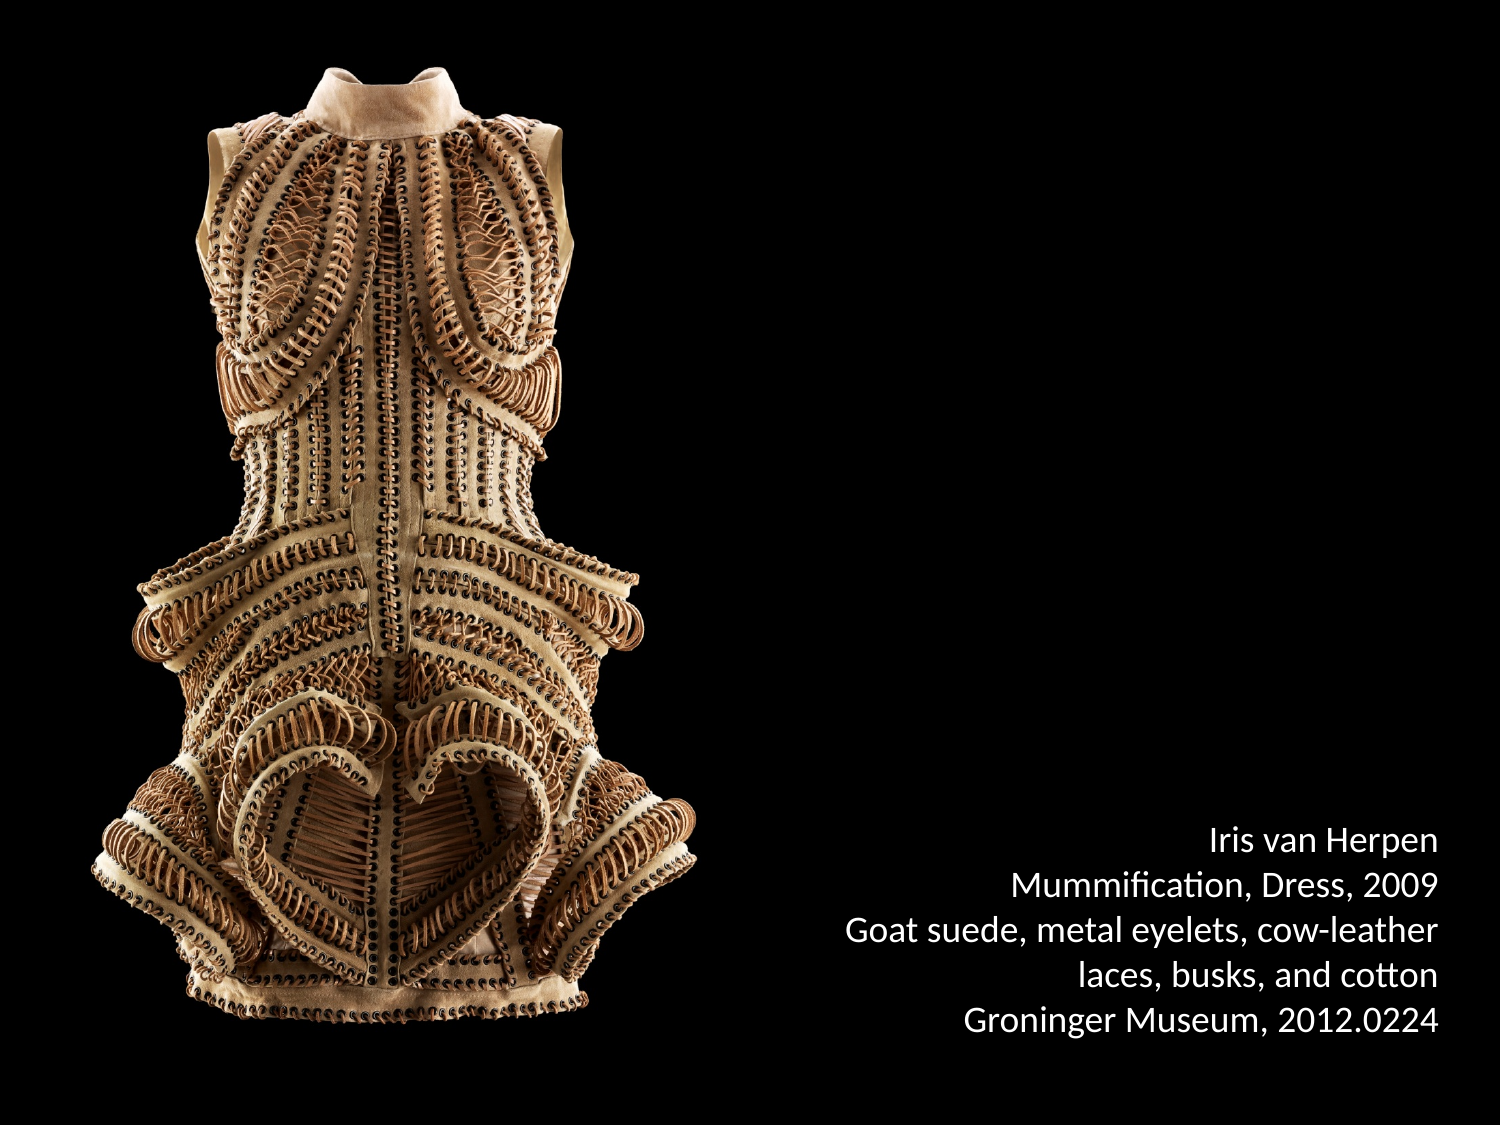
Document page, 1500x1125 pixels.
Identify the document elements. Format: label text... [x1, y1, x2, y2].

picture [0, 0, 793, 1076]
text_box Iris van Herpen Mummification, Dress, 2009 Goat suede, metal eyelets, cow-leather laces, busks, and cotton Groninger Museum, 2012.0224 [796, 762, 1463, 1048]
